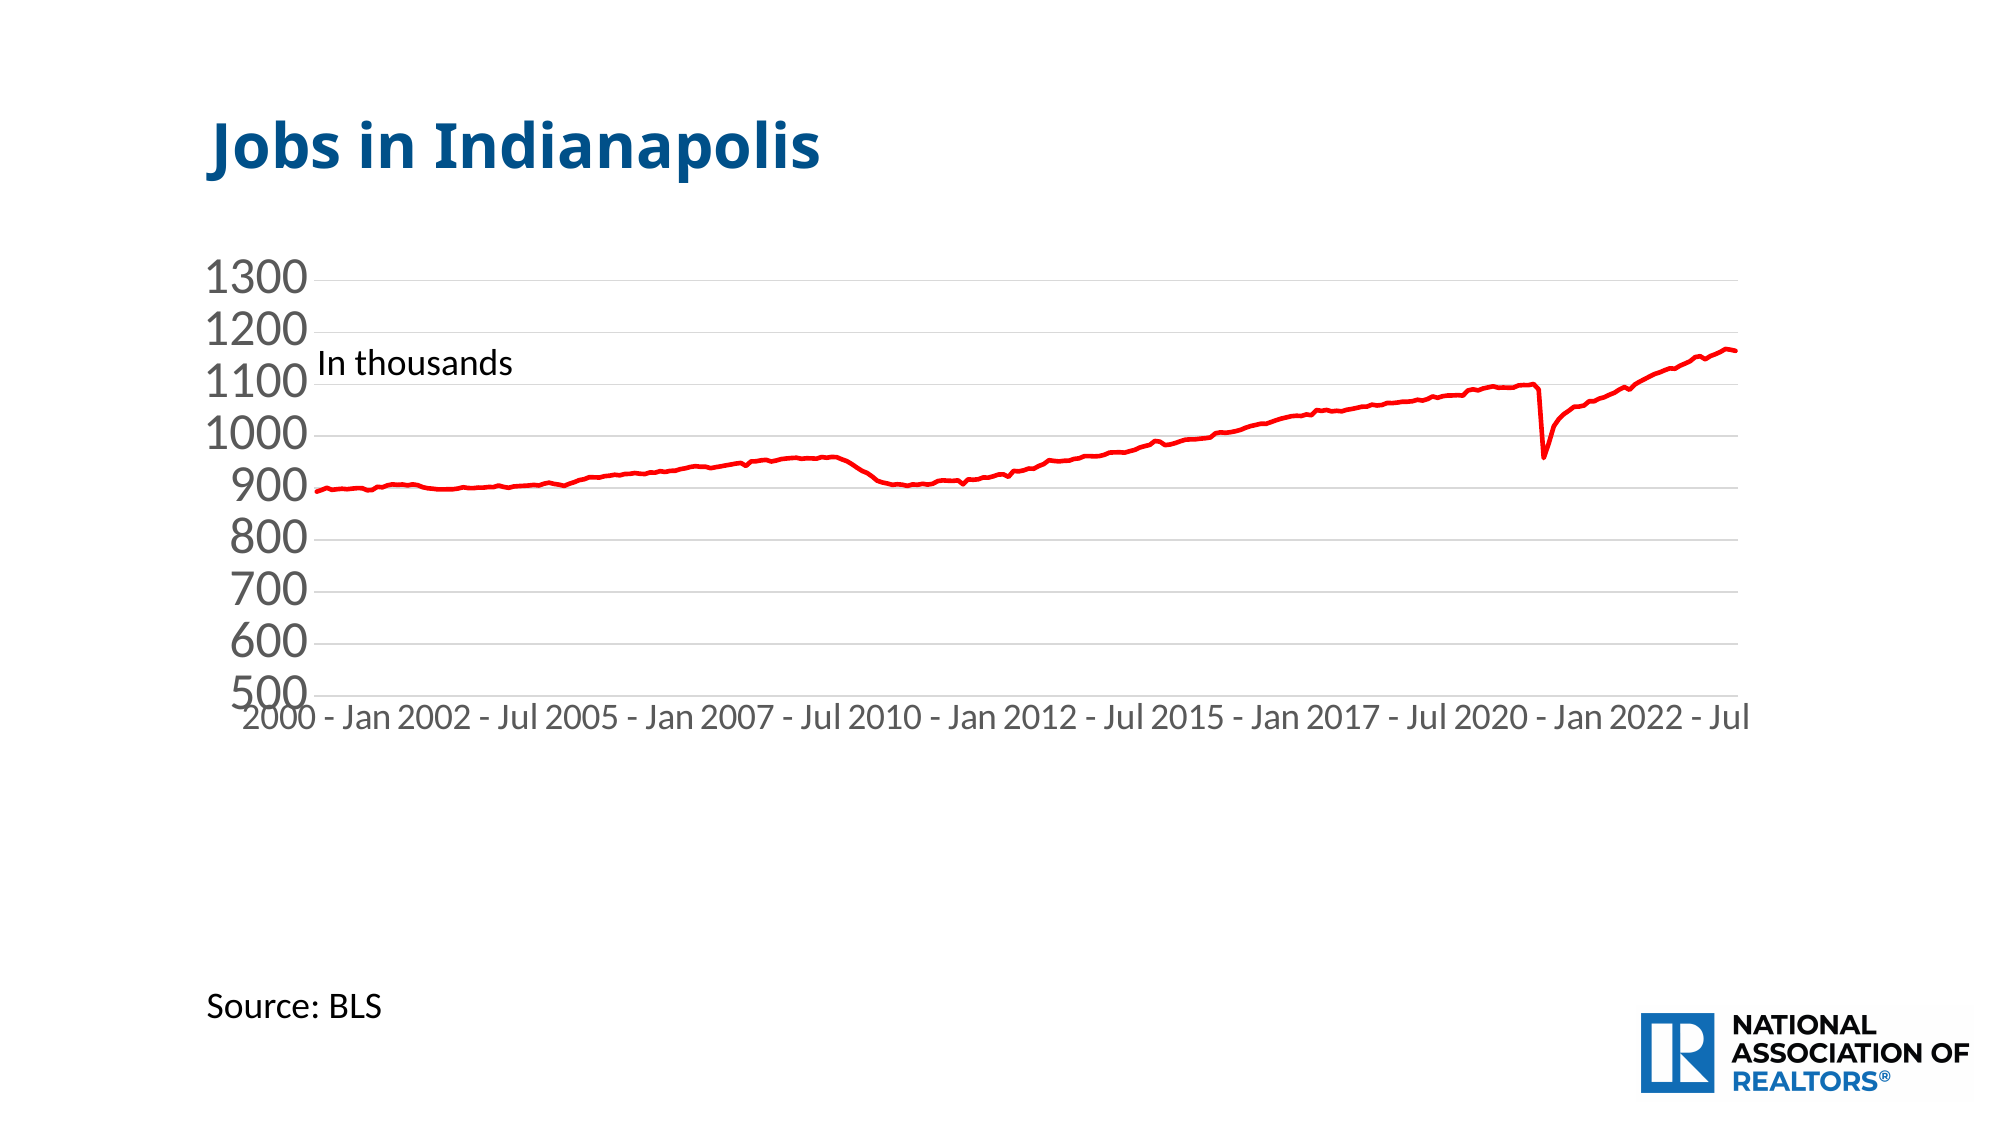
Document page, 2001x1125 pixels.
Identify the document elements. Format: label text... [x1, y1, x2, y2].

text_box Source: BLS [191, 973, 1510, 1034]
text_box Jobs in Indianapolis [197, 98, 1827, 189]
picture [1636, 1005, 1974, 1102]
chart [173, 243, 1752, 953]
